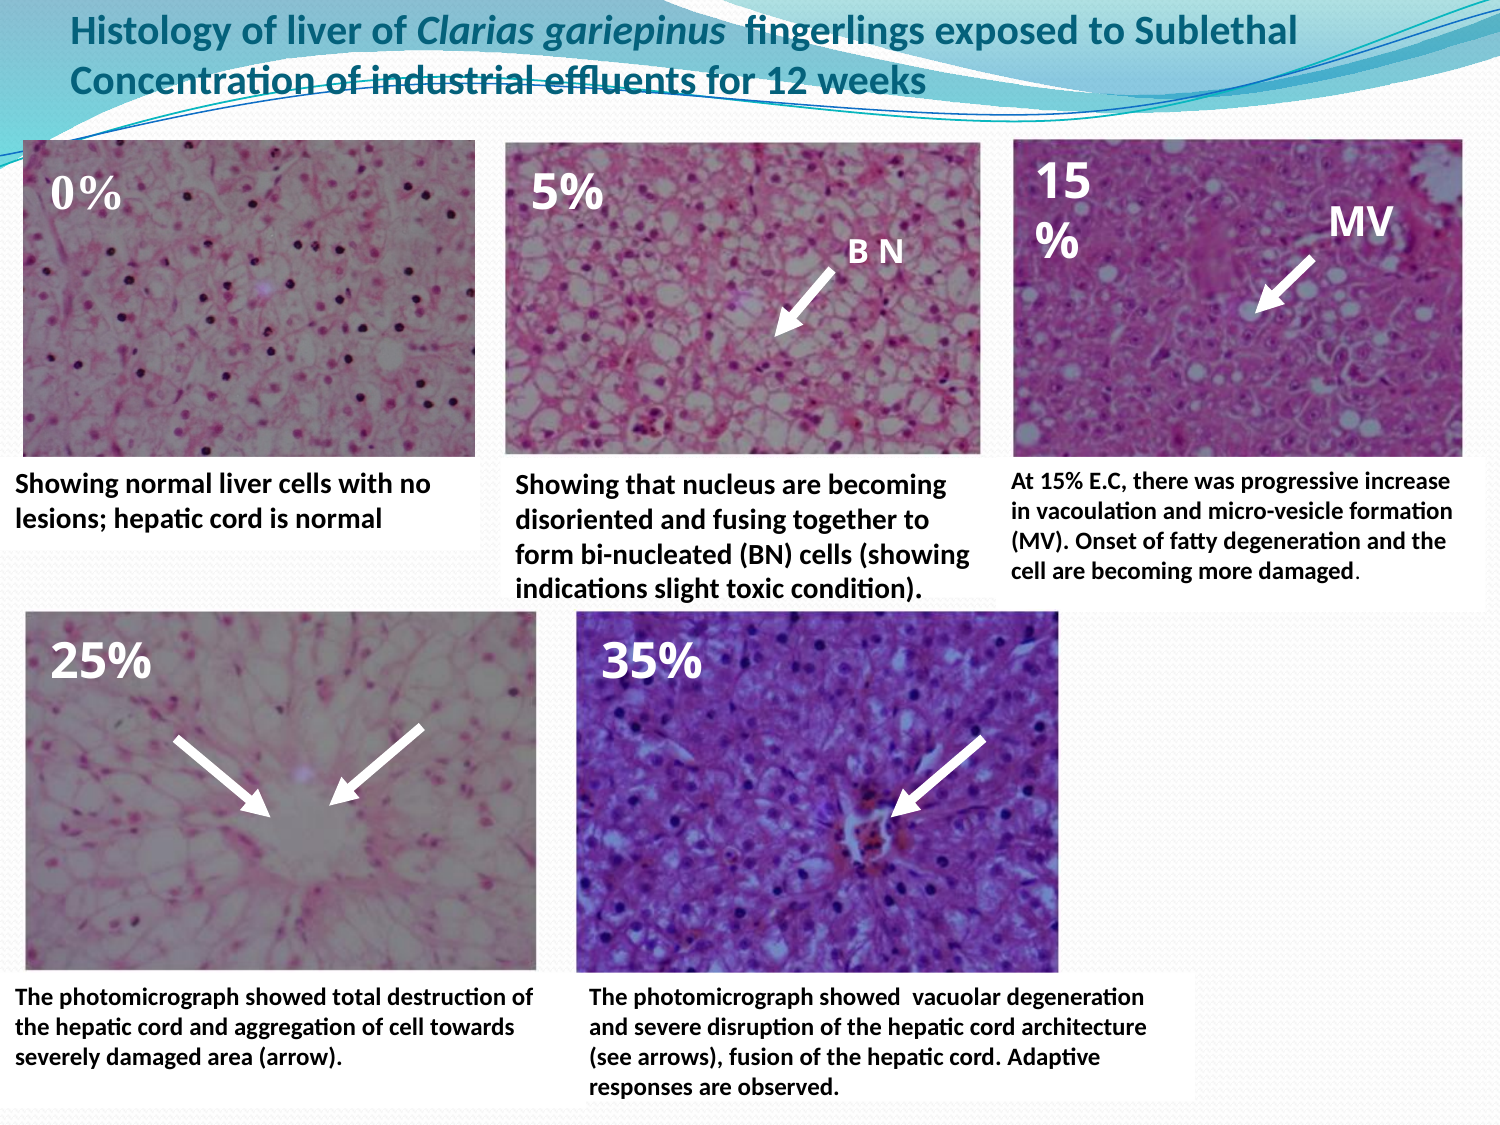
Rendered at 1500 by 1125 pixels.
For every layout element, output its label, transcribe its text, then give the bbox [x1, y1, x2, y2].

text_box At 15% E.C, there was progressive increase in vacoulation and micro-vesicle formation (MV). Onset of fatty degeneration and the cell are becoming more damaged. [996, 456, 1486, 613]
text_box The photomicrograph showed total destruction of the hepatic cord and aggregation of cell towards severely damaged area (arrow). [0, 972, 586, 1109]
picture [573, 609, 1061, 982]
picture [1010, 136, 1466, 464]
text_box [328, 726, 423, 806]
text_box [175, 738, 271, 818]
picture [23, 609, 540, 973]
picture [503, 140, 983, 458]
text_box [890, 738, 984, 818]
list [23, 140, 476, 458]
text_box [769, 274, 838, 333]
text_box Showing normal liver cells with no lesions; hepatic cord is normal [0, 456, 481, 551]
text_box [1254, 257, 1313, 314]
text_box The photomicrograph showed vacuolar degeneration and severe disruption of the hepatic cord architecture (see arrows), fusion of the hepatic cord. Adaptive responses are observed. [574, 972, 1196, 1102]
title Histology of liver of Clarias gariepinus fingerlings exposed to Sublethal Concentration of industrial effluents for 12 weeks [70, 70, 1421, 213]
text_box Showing that nucleus are becoming disoriented and fusing together to form bi-nucleated (BN) cells (showing indications slight toxic condition). [500, 457, 996, 598]
